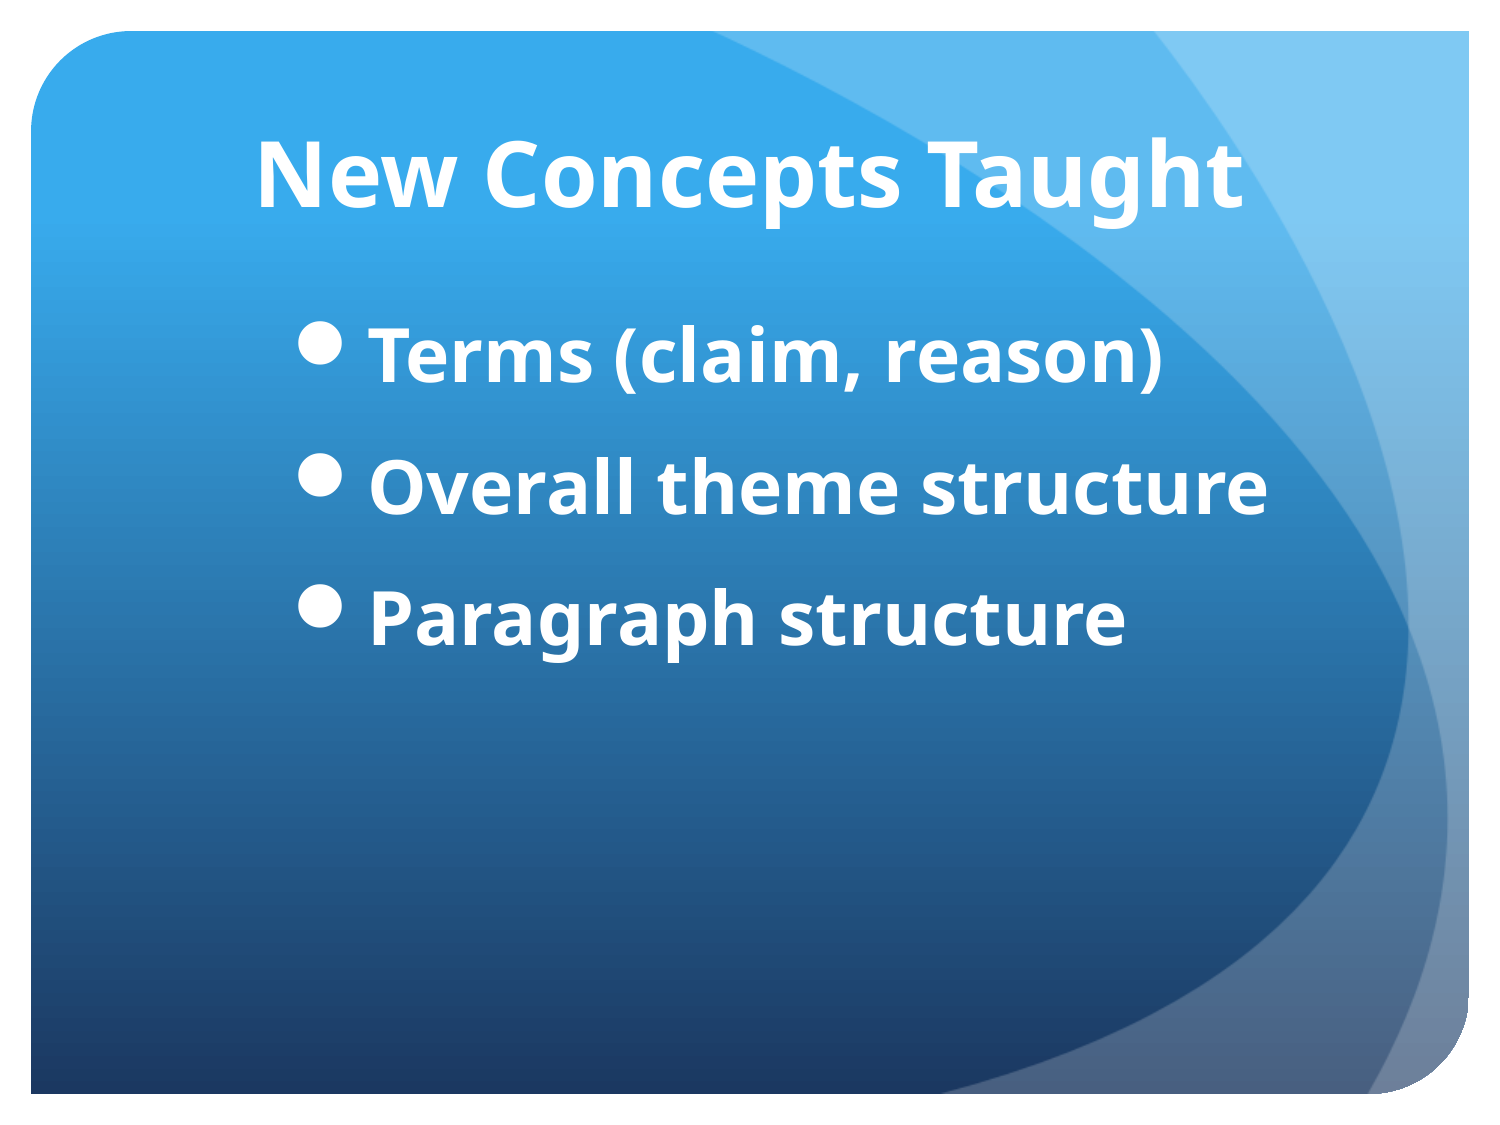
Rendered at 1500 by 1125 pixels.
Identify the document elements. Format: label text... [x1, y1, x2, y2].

list Terms (claim, reason) Overall theme structure Paragraph structure [277, 299, 1372, 991]
title New Concepts Taught [127, 62, 1372, 234]
picture [24, 30, 1473, 1094]
